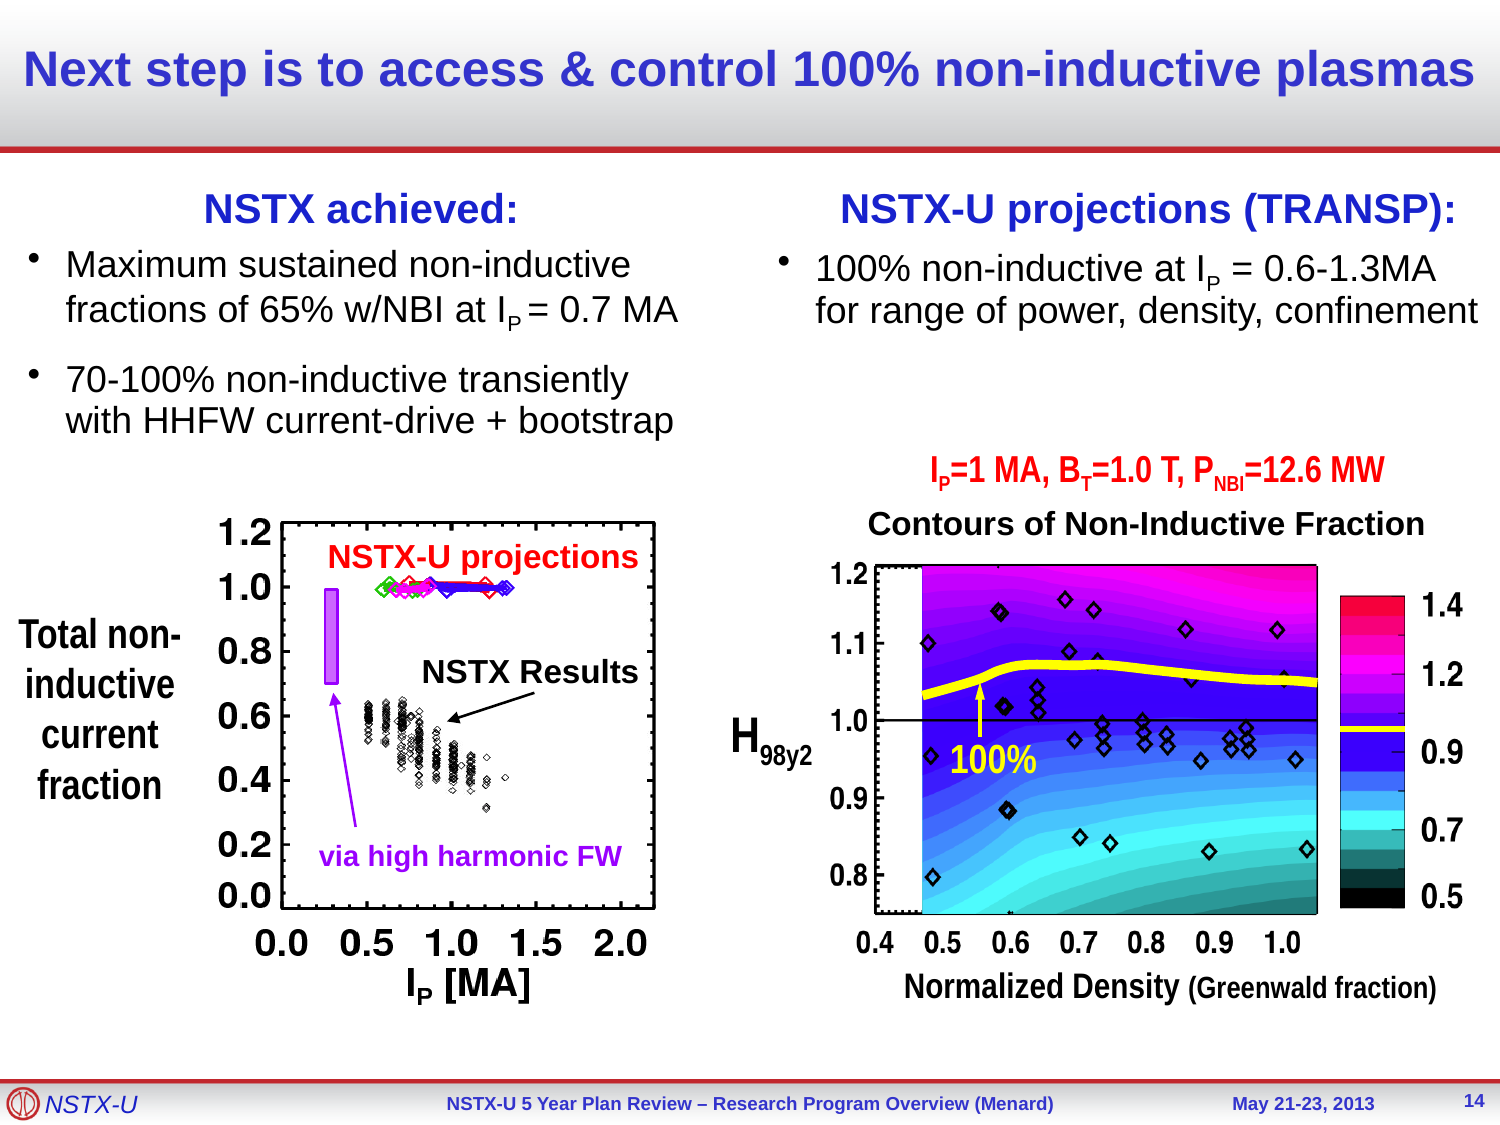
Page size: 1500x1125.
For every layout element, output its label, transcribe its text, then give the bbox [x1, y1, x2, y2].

picture [0, 1079, 1500, 1125]
text_box NSTX-U projections (TRANSP): [825, 174, 1473, 237]
title Next step is to access & control 100% non-inductive plasmas [0, 1, 1500, 140]
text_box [712, 462, 1488, 1038]
list Maximum sustained non-inductive fractions of 65% w/NBI at IP = 0.7 MA 70-100% non-inductive transiently with HHFW current-drive + bootstrap [12, 237, 713, 476]
text_box 100% non-inductive at IP = 0.6-1.3MA for range of power, density, confinement [762, 237, 1500, 338]
text_box NSTX achieved: [189, 174, 535, 240]
text_box IP=1 MA, BT=1.0 T, PNBI=12.6 MW [914, 437, 1400, 460]
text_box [208, 512, 663, 1013]
text_box Total non-inductive current fraction [0, 599, 200, 815]
slide_number 14 [1374, 1087, 1500, 1113]
